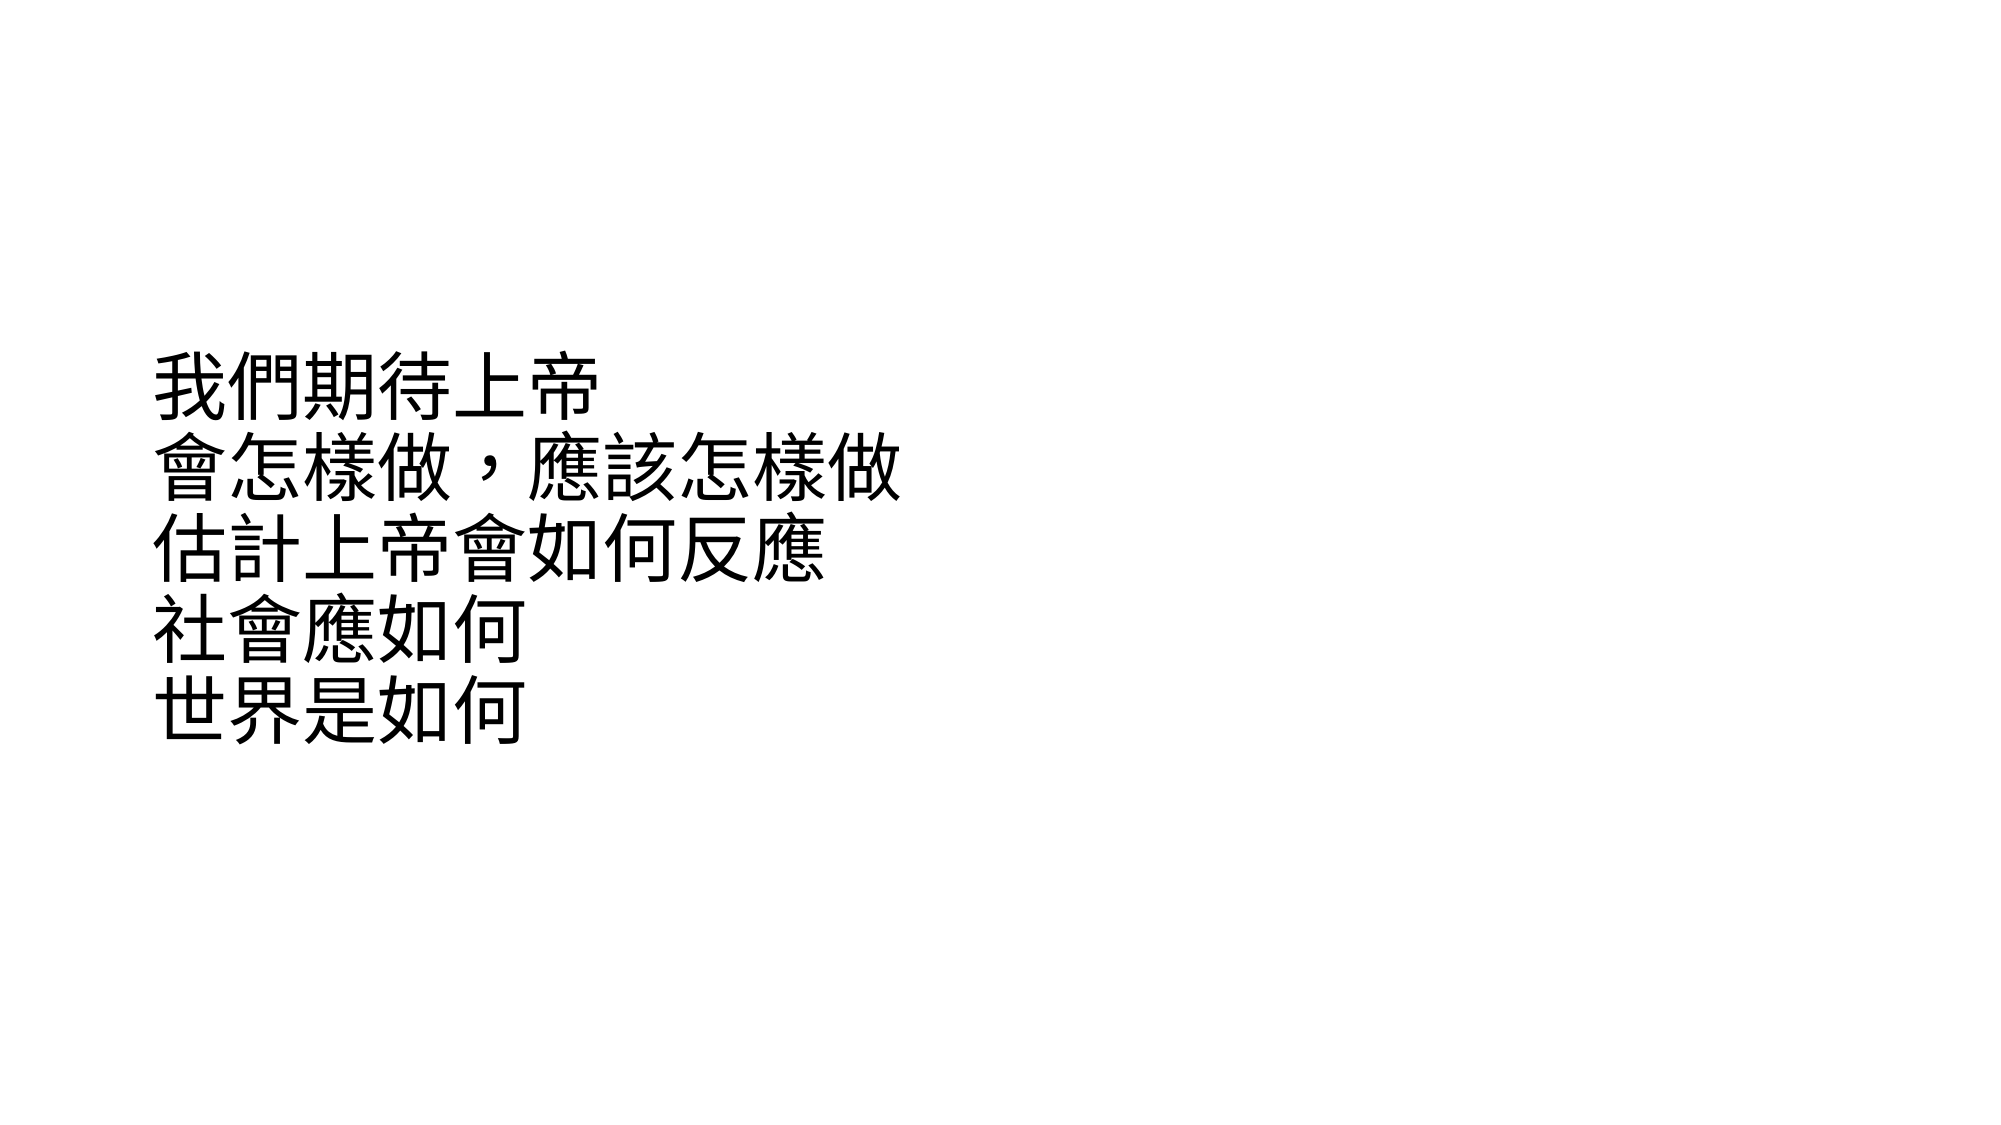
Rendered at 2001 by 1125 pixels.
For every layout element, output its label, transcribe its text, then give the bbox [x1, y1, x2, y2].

title 我們期待上帝 會怎樣做，應該怎樣做 估計上帝會如何反應 社會應如何 世界是如何 [137, 59, 1863, 1045]
